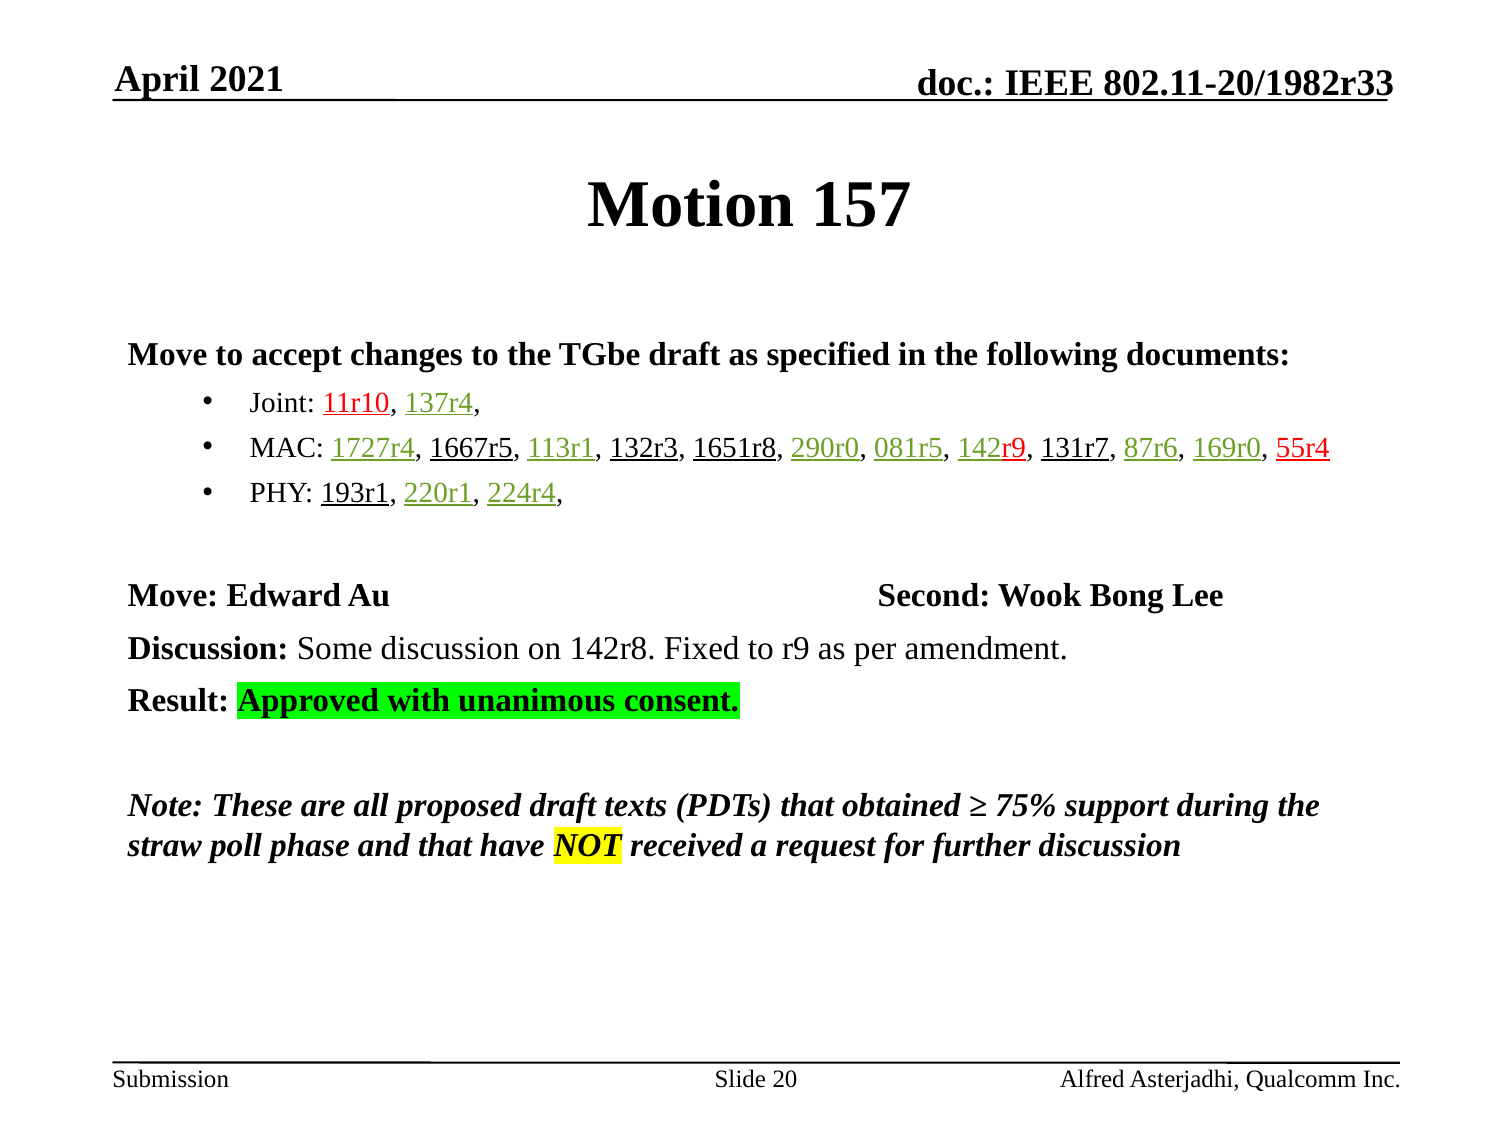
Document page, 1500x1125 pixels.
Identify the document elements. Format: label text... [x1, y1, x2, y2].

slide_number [114, 54, 423, 100]
footer Alfred Asterjadhi, Qualcomm Inc. [878, 1061, 1402, 1093]
list Move to accept changes to the TGbe draft as specified in the following documents: Joint: 11r10, 137r4, MAC: 1727r4, 1667r5, 113r1, 132r3, 1651r8, 290r0, 081r5, 142r9, 131r7, 87r6, 169r0, 55r4 PHY: 193r1, 220r1, 224r4, Move: Edward Au Second: Wook Bong Lee Discussion: Some discussion on 142r8. Fixed to r9 as per amendment. Result: Approved with unanimous consent. Note: These are all proposed draft texts (PDTs) that obtained ≥ 75% support during the straw poll phase and that have NOT received a request for further discussion [112, 324, 1388, 1000]
slide_number Slide 20 [712, 1061, 800, 1123]
title Motion 157 [112, 112, 1388, 288]
